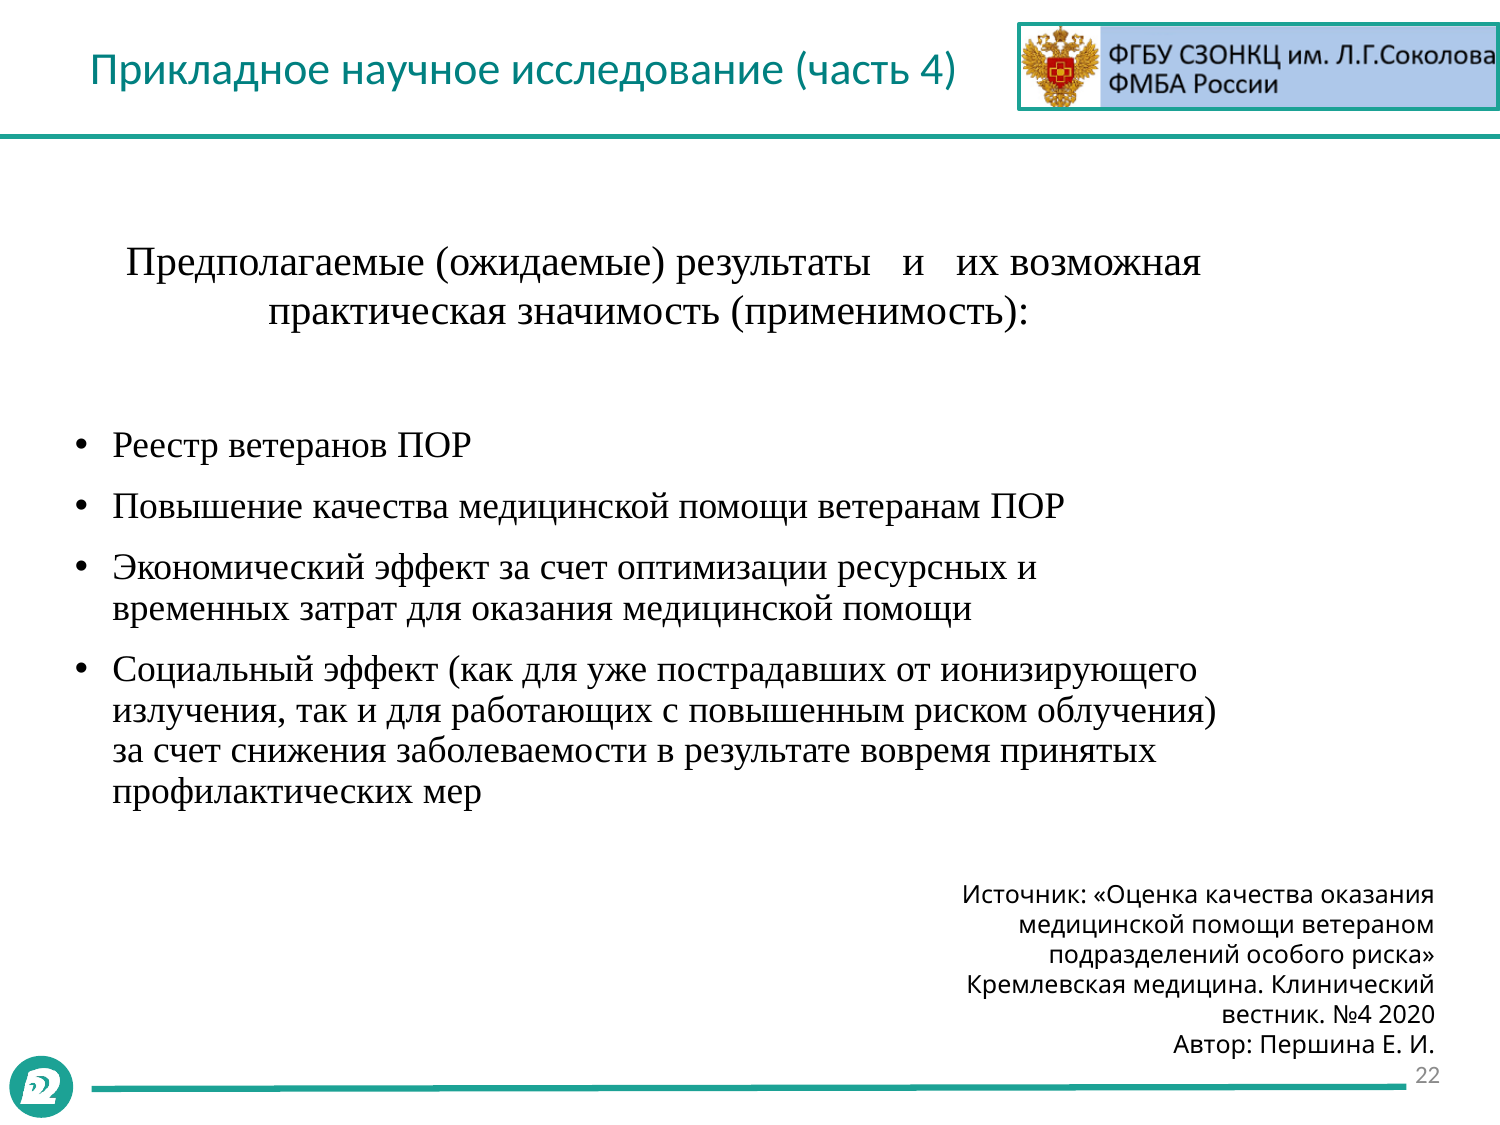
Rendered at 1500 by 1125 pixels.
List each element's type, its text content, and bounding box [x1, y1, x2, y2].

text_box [9, 1055, 74, 1118]
slide_number 22 [1117, 1043, 1456, 1104]
text_box Предполагаемые (ожидаемые) результаты и их возможная практическая значимость (применимость): Реестр ветеранов ПОР Повышение качества медицинской помощи ветеранам ПОР Экономический эффект за счет оптимизации ресурсных и временных затрат для оказания медицинской помощи Социальный эффект (как для уже пострадавших от ионизирующего излучения, так и для работающих с повышенным риском облучения) за счет снижения заболеваемости в результате вовремя принятых профилактических мер [59, 225, 1239, 819]
text_box Прикладное научное исследование (часть 4) [79, 41, 968, 113]
picture [1021, 25, 1497, 108]
text_box Источник: «Оценка качества оказания медицинской помощи ветераном подразделений особого риска» Кремлевская медицина. Клинический вестник. №4 2020 Автор: Першина Е. И. [890, 871, 1451, 1066]
